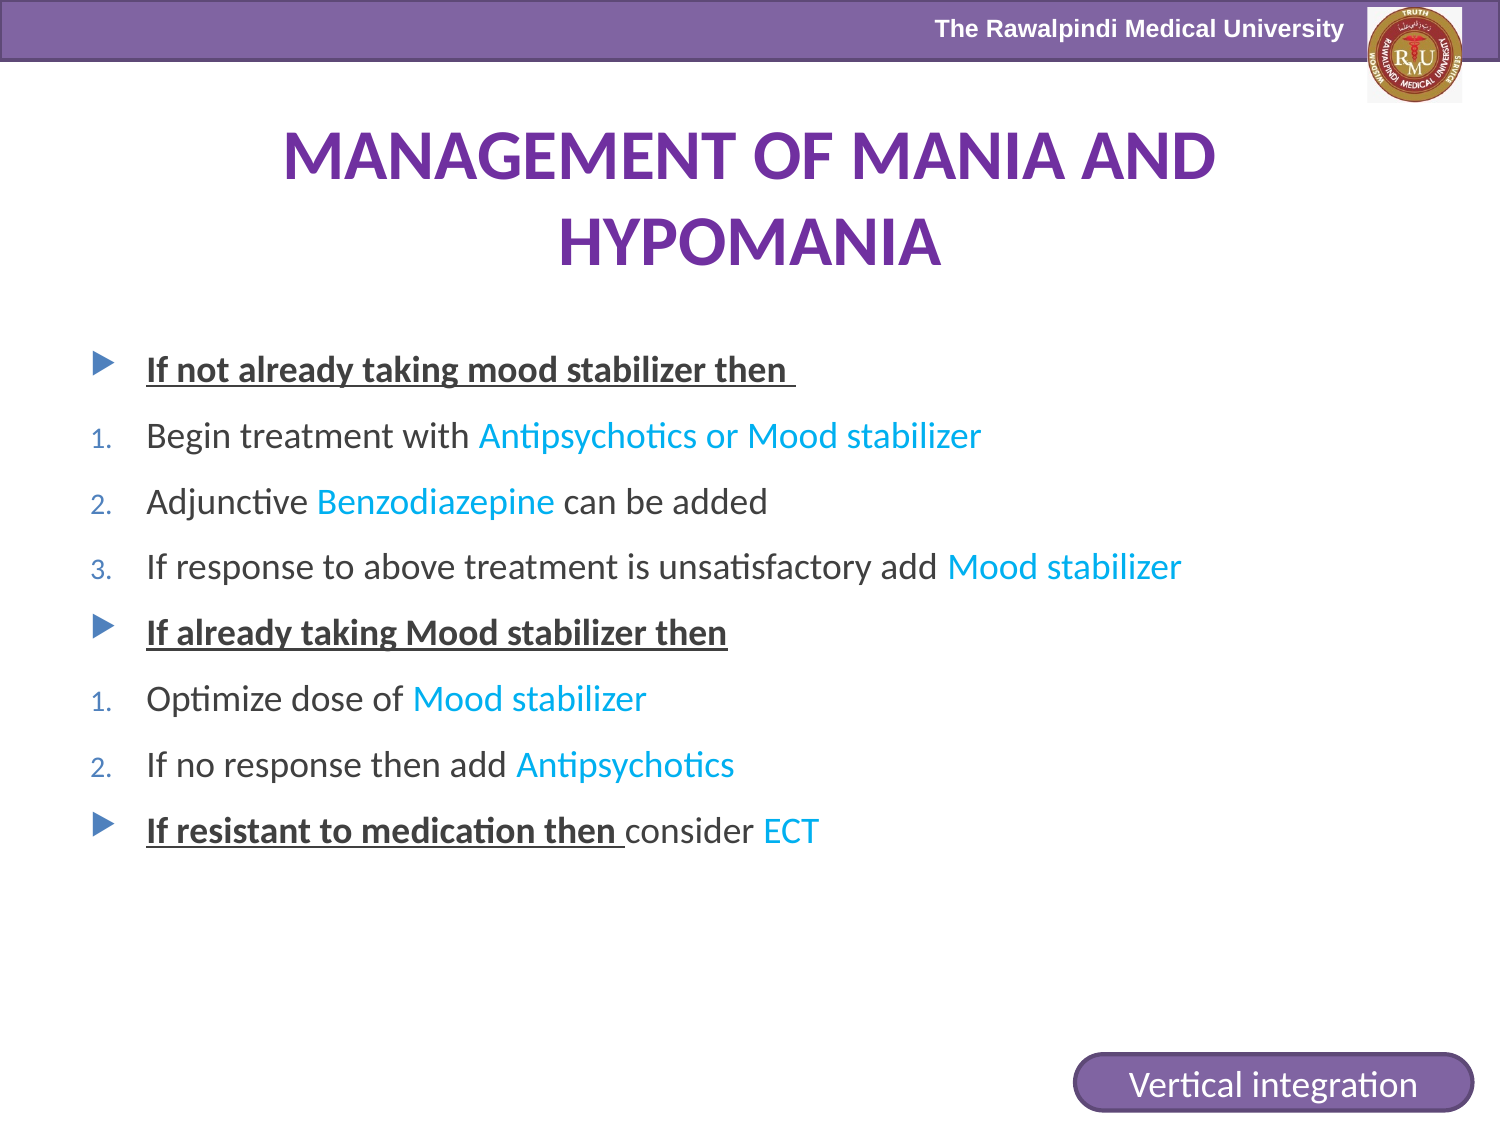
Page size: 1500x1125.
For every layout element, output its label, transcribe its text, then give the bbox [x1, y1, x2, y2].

list If not already taking mood stabilizer then Begin treatment with Antipsychotics or Mood stabilizer Adjunctive Benzodiazepine can be added If response to above treatment is unsatisfactory add Mood stabilizer If already taking Mood stabilizer then Optimize dose of Mood stabilizer If no response then add Antipsychotics If resistant to medication then consider ECT [75, 337, 1425, 1080]
title MANAGEMENT OF MANIA AND HYPOMANIA [75, 99, 1425, 288]
text_box Vertical integration [1072, 1052, 1475, 1113]
picture [1367, 7, 1463, 103]
